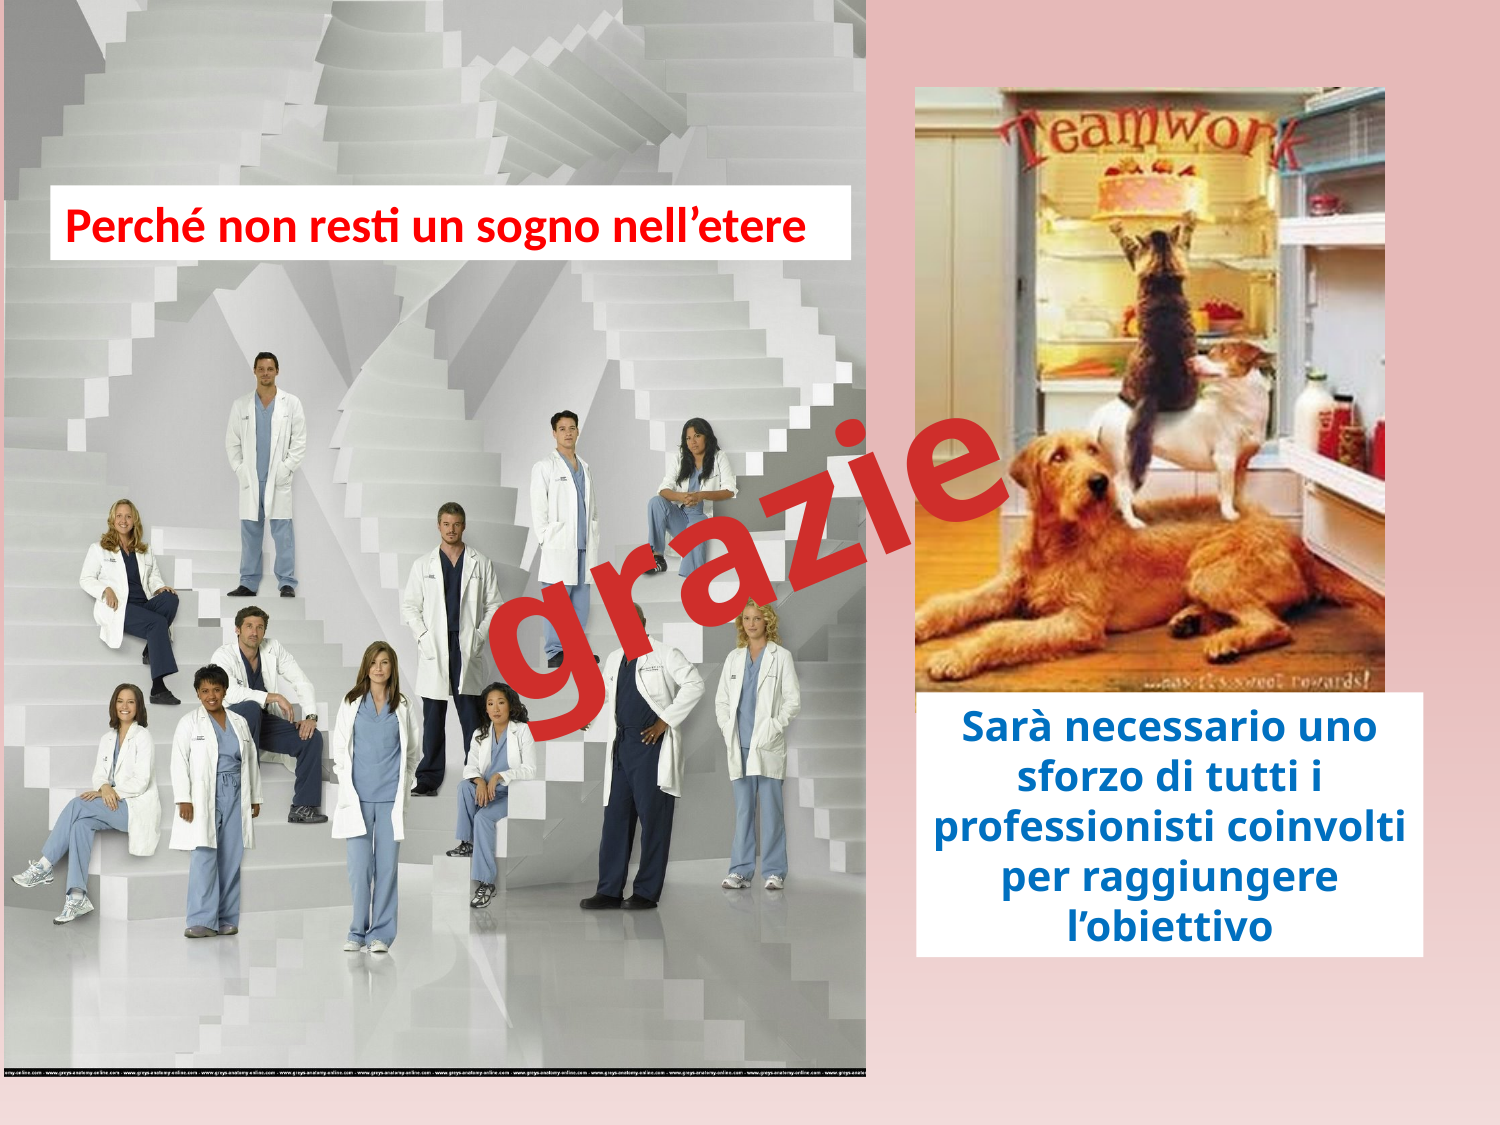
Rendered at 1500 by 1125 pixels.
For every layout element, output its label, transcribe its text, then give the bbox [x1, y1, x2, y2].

picture [4, 0, 866, 1077]
picture [915, 87, 1385, 714]
text_box grazie [869, 338, 909, 610]
text_box Sarà necessario uno sforzo di tutti i professionisti coinvolti per raggiungere l’obiettivo [916, 692, 1424, 958]
